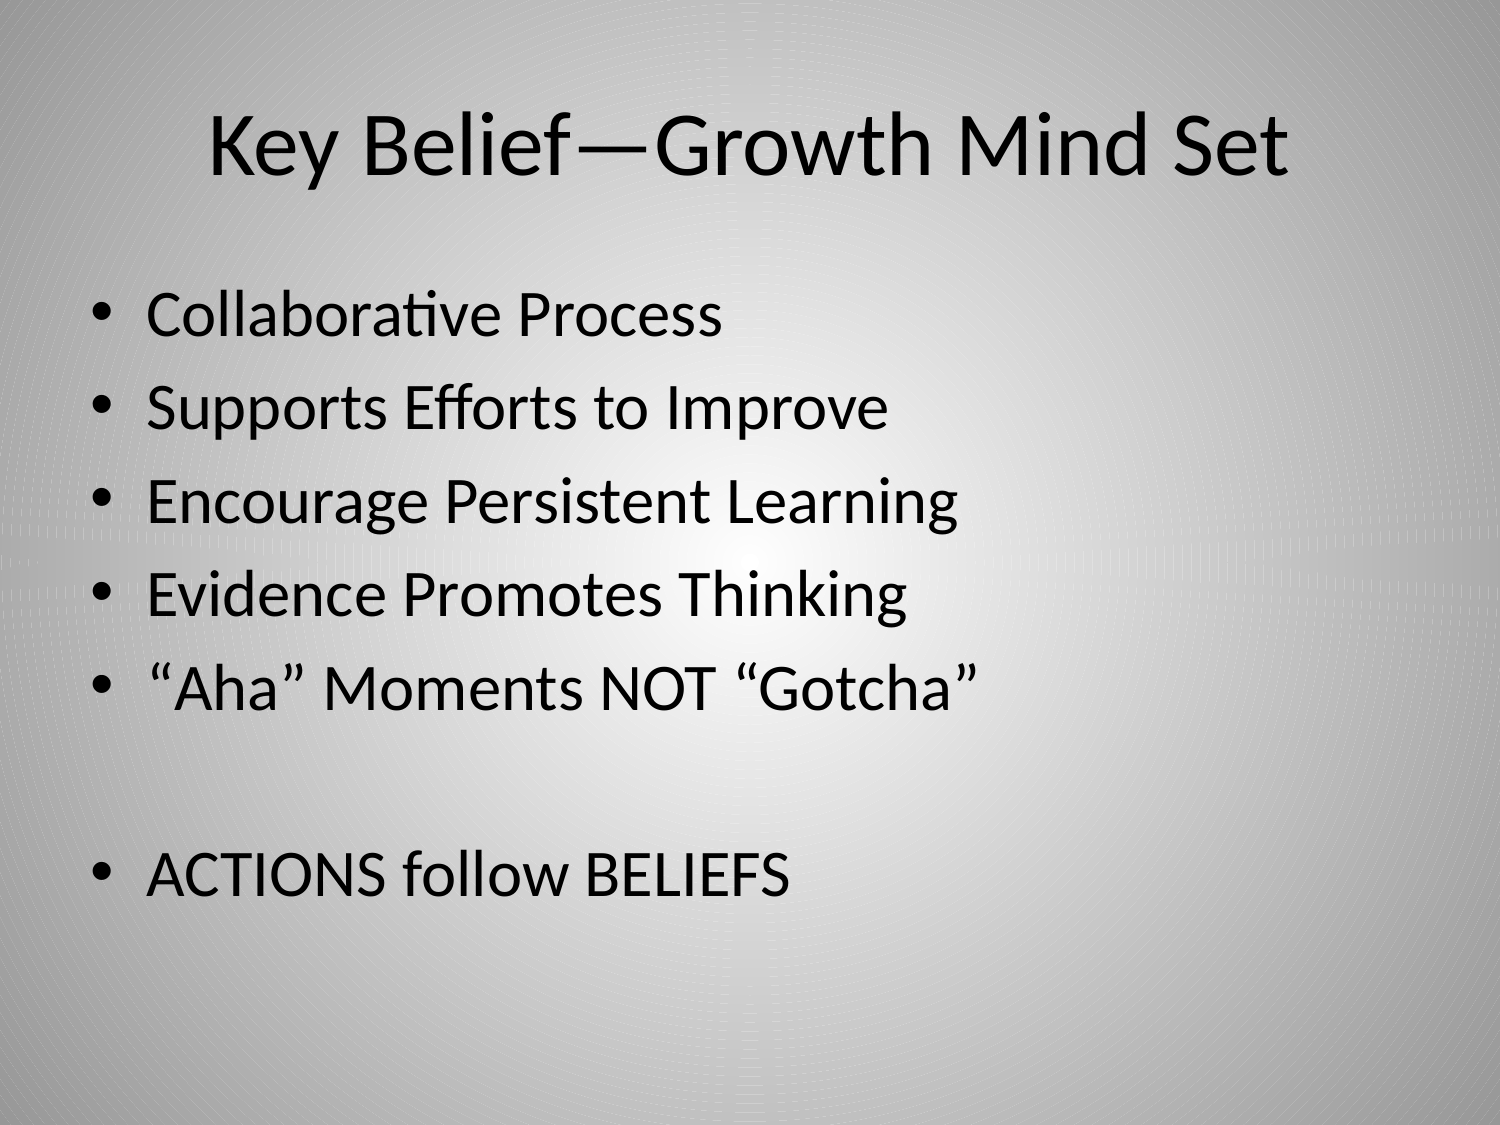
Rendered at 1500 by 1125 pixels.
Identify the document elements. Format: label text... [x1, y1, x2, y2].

title Key Belief—Growth Mind Set [75, 45, 1425, 233]
list Collaborative Process Supports Efforts to Improve Encourage Persistent Learning Evidence Promotes Thinking “Aha” Moments NOT “Gotcha” ACTIONS follow BELIEFS [75, 262, 1425, 1005]
